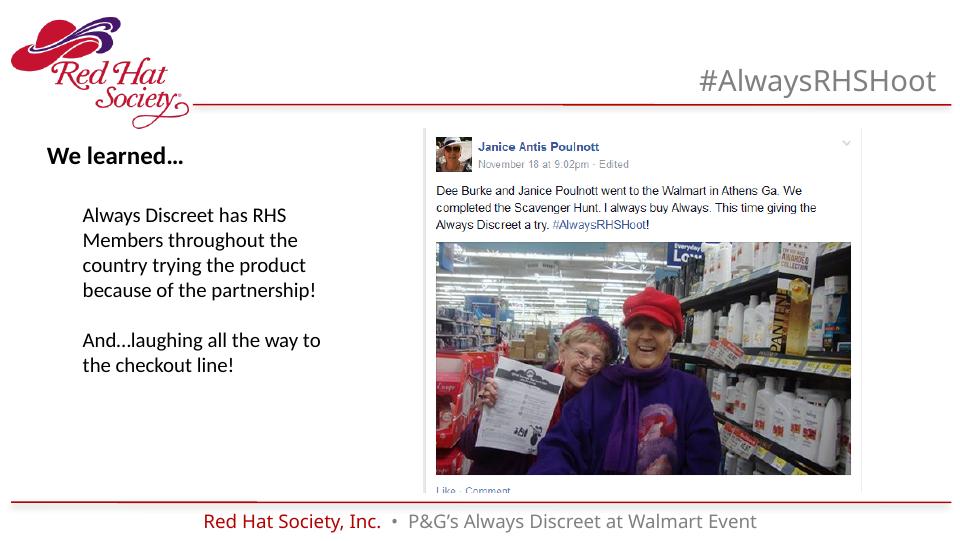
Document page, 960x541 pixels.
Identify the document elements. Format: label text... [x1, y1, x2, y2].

picture [10, 15, 190, 133]
text_box Red Hat Society, Inc. • P&G’s Always Discreet at Walmart Event [0, 502, 960, 541]
text_box Always Discreet has RHS Members throughout the country trying the product because of the partnership! And…laughing all the way to the checkout line! [67, 194, 348, 385]
picture [422, 128, 862, 493]
text_box #AlwaysRHSHoot [227, 54, 952, 104]
text_box We learned… [32, 132, 200, 177]
